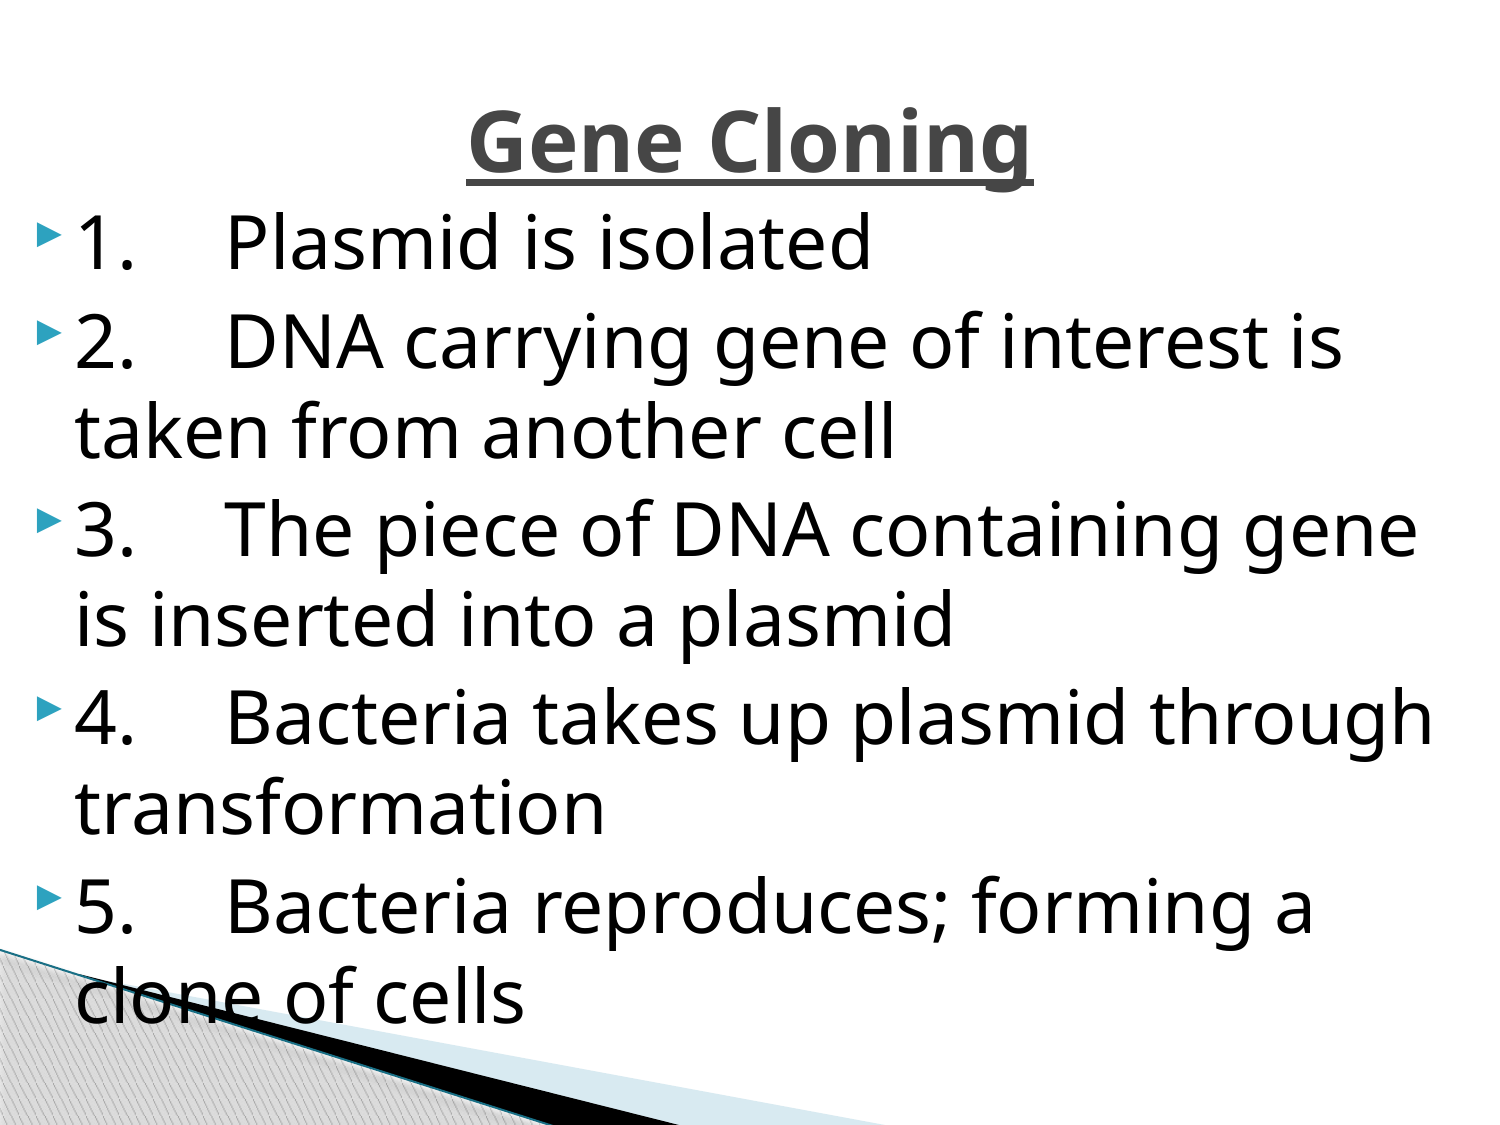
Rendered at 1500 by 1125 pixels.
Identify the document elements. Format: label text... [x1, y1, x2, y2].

list 1. Plasmid is isolated 2. DNA carrying gene of interest is taken from another cell 3. The piece of DNA containing gene is inserted into a plasmid 4. Bacteria takes up plasmid through transformation 5. Bacteria reproduces; forming a clone of cells [0, 187, 1500, 986]
title Gene Cloning [75, 45, 1425, 233]
